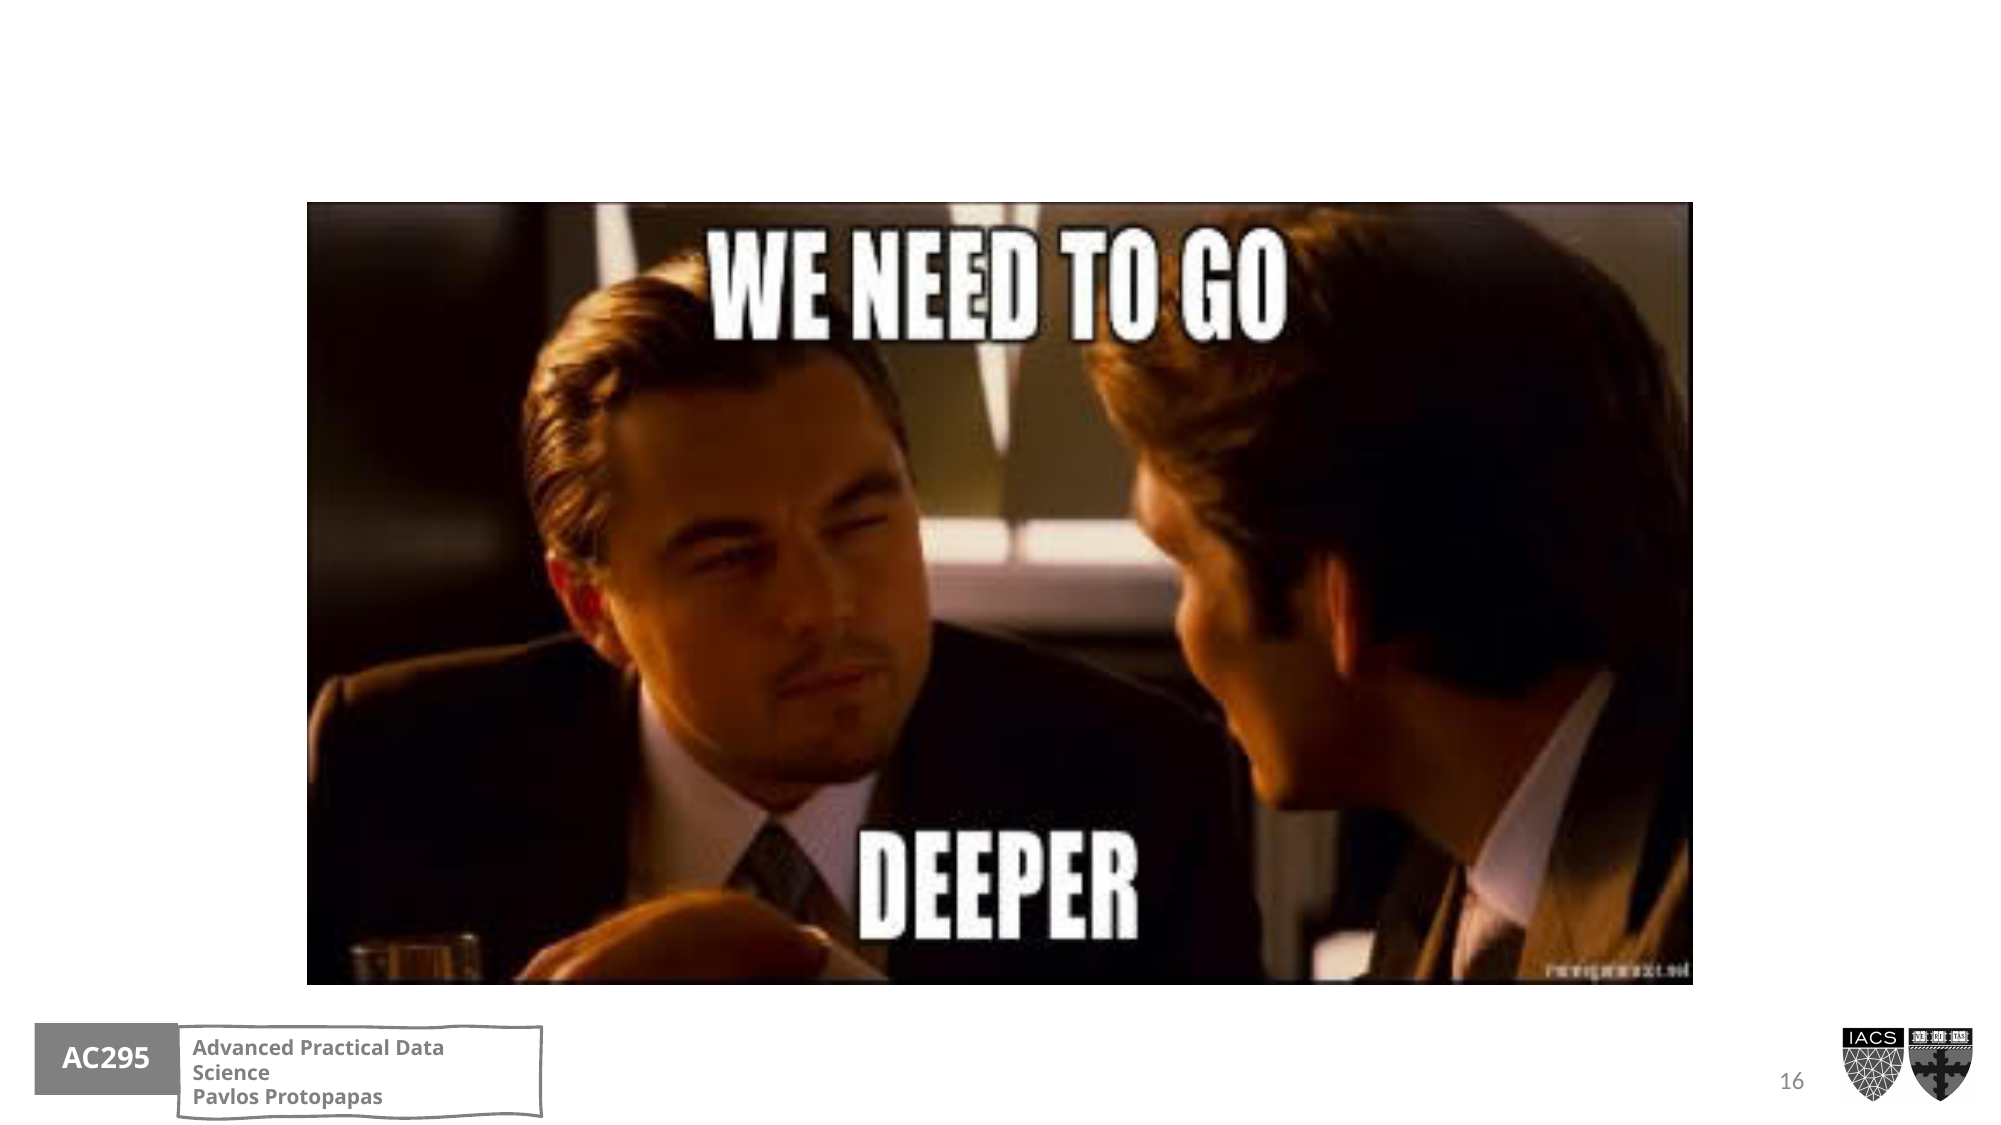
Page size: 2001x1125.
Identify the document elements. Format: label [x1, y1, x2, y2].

picture [307, 201, 1693, 985]
picture [1838, 1023, 1977, 1107]
